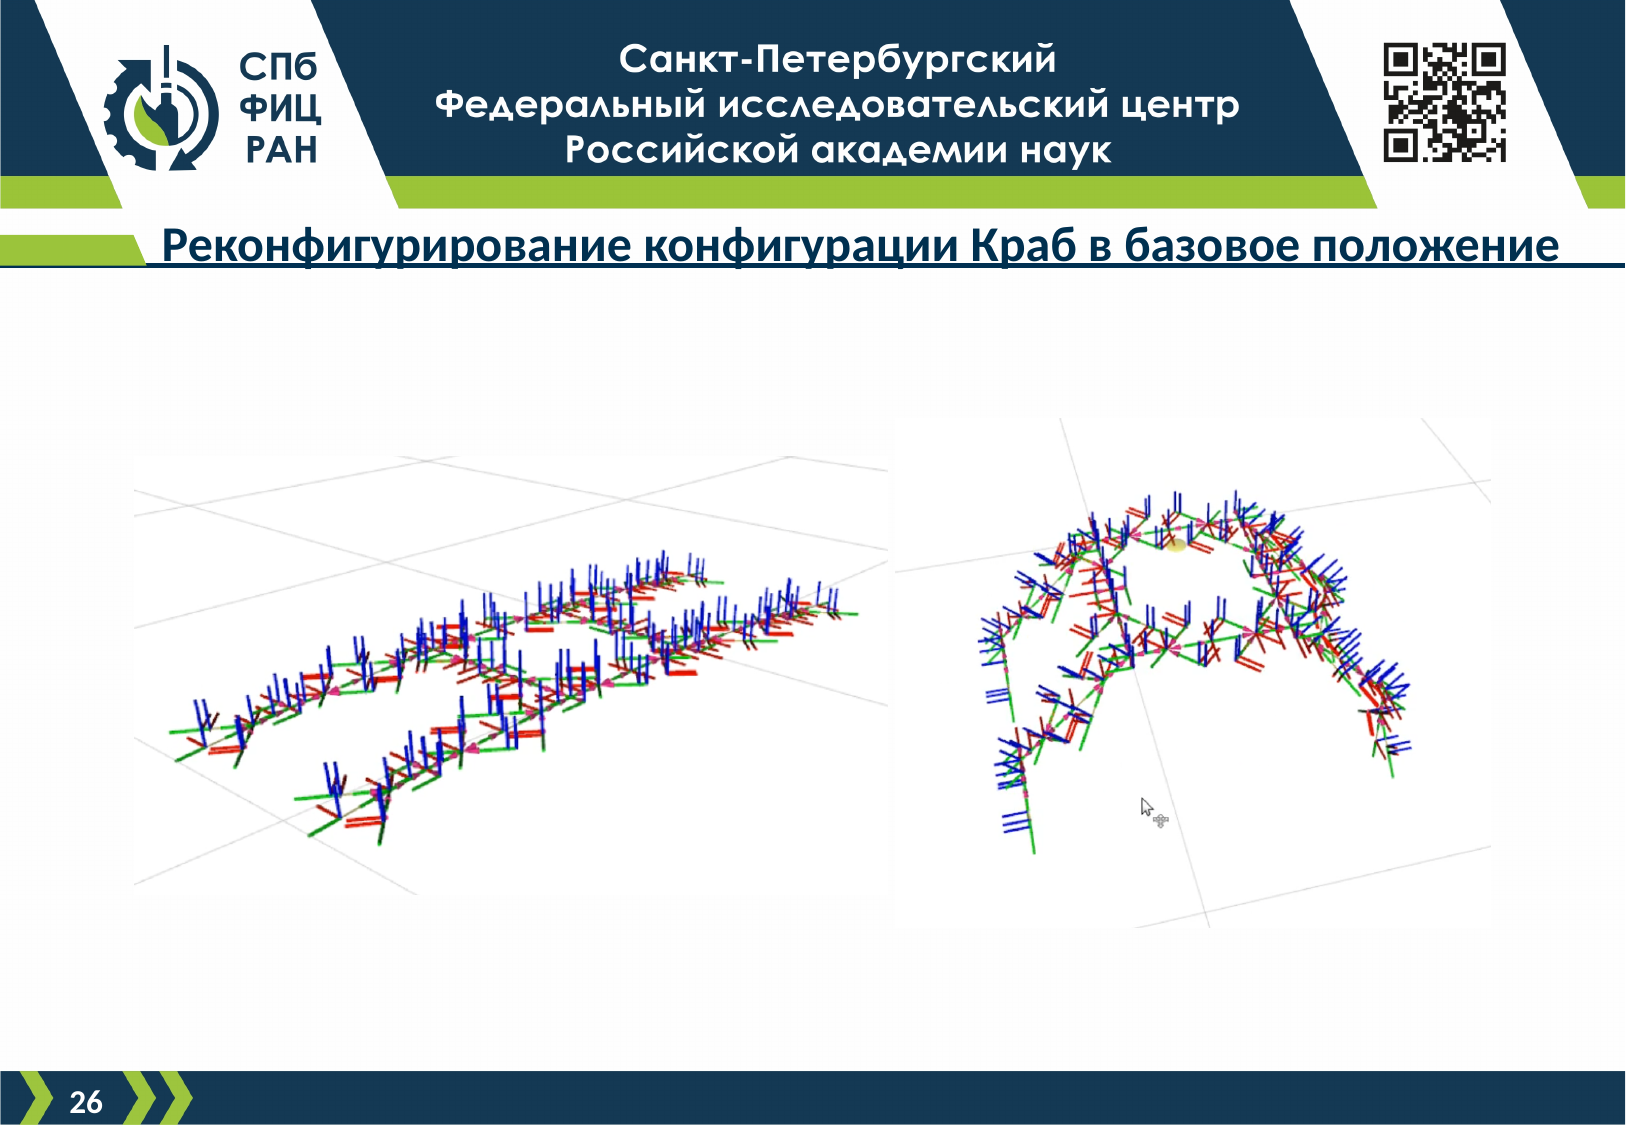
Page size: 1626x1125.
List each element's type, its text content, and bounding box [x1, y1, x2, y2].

title Реконфигурирование конфигурации Краб в базовое положение [146, 203, 1625, 268]
text_box [753, 115, 1625, 123]
picture [0, 0, 1626, 1125]
